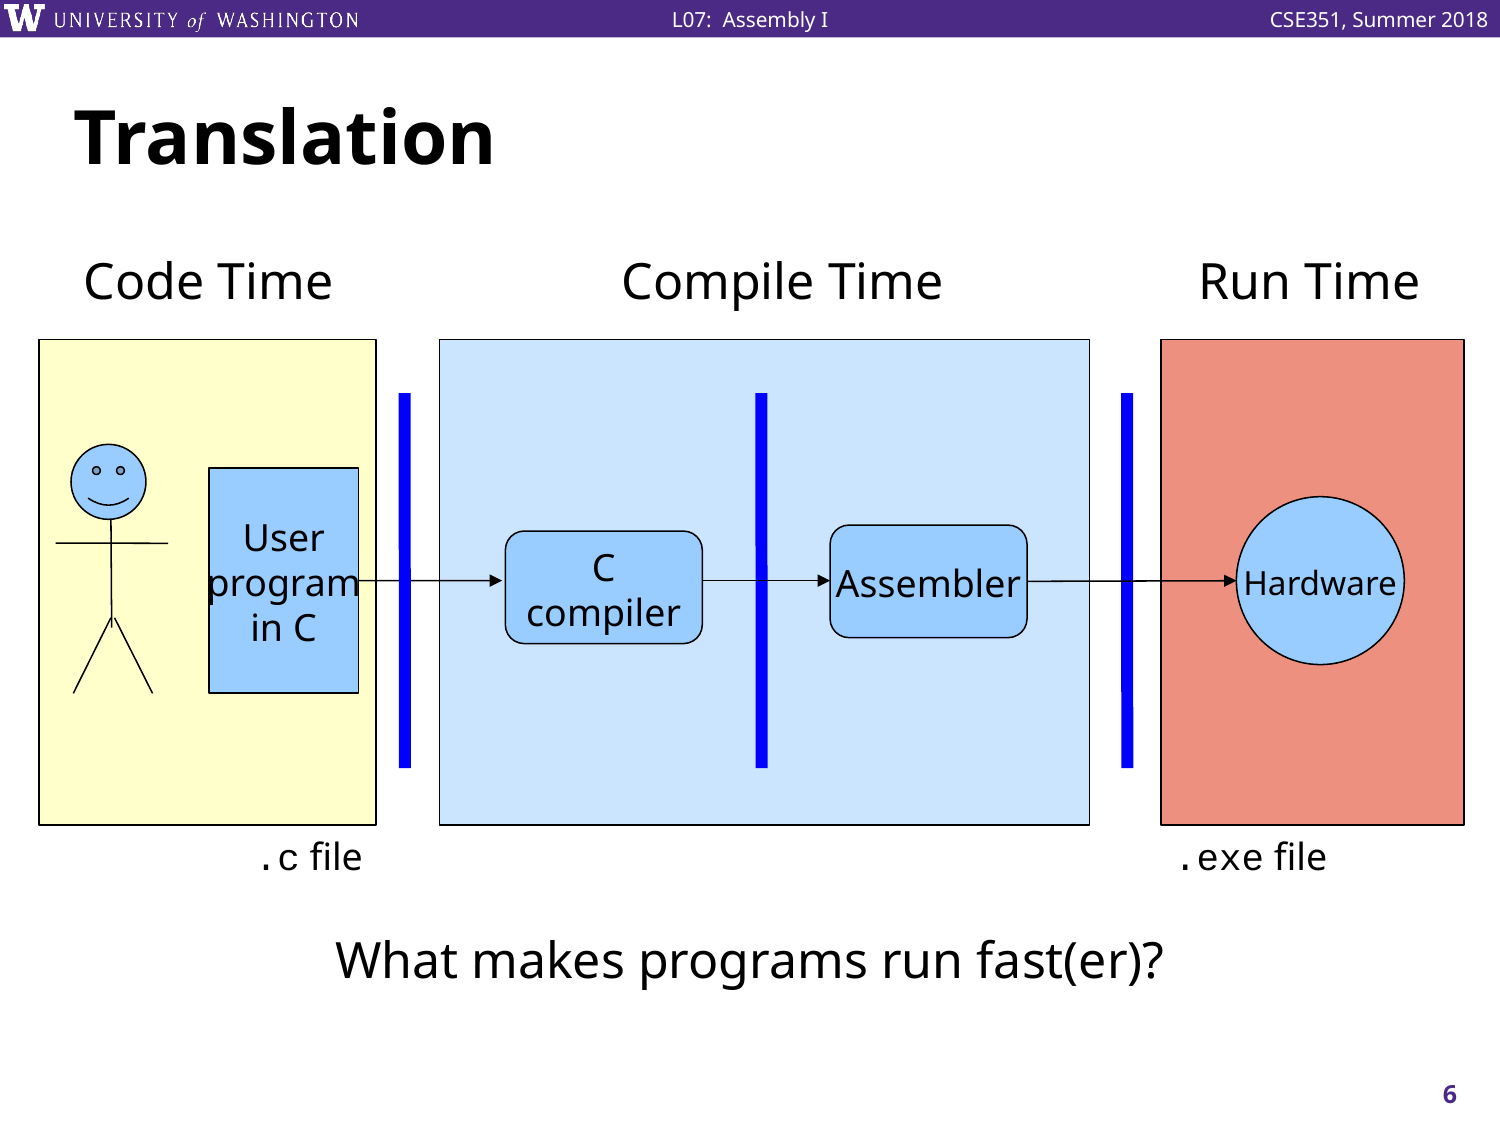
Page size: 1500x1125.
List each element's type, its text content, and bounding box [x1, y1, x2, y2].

text_box C compiler [505, 531, 703, 644]
text_box [405, 574, 503, 587]
text_box [703, 574, 831, 587]
text_box Assembler [830, 525, 1028, 638]
text_box Hardware [1236, 496, 1405, 665]
text_box [1160, 339, 1464, 826]
text_box [439, 339, 1090, 826]
text_box Code Time [103, 239, 315, 330]
text_box [70, 444, 146, 520]
text_box Compile Time [653, 239, 913, 330]
picture [4, 4, 358, 32]
text_box .exe file [1159, 825, 1343, 886]
text_box Run Time [1214, 239, 1405, 330]
title Translation [58, 71, 1438, 198]
slide_number 6 [1400, 1065, 1500, 1125]
text_box What makes programs run fast(er)? [320, 921, 1180, 996]
text_box User program in C [208, 468, 359, 693]
text_box [38, 339, 377, 826]
text_box .c file [240, 825, 378, 885]
